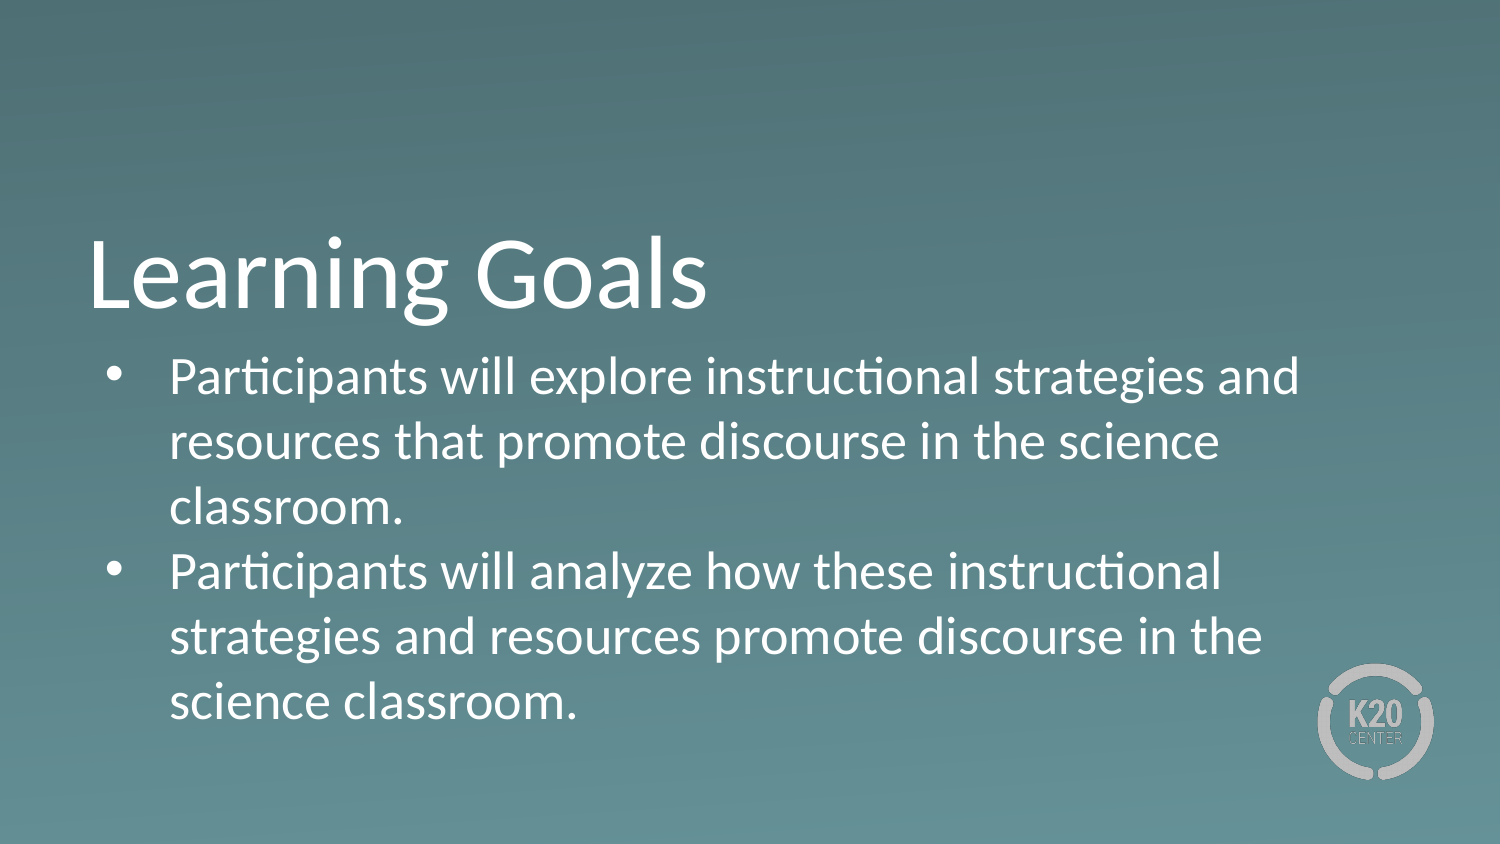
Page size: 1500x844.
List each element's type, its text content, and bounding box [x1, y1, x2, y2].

picture [1300, 646, 1451, 797]
title Learning Goals [86, 161, 1362, 330]
list Participants will explore instructional strategies and resources that promote discourse in the science classroom. Participants will analyze how these instructional strategies and resources promote discourse in the science classroom. [86, 332, 1362, 519]
